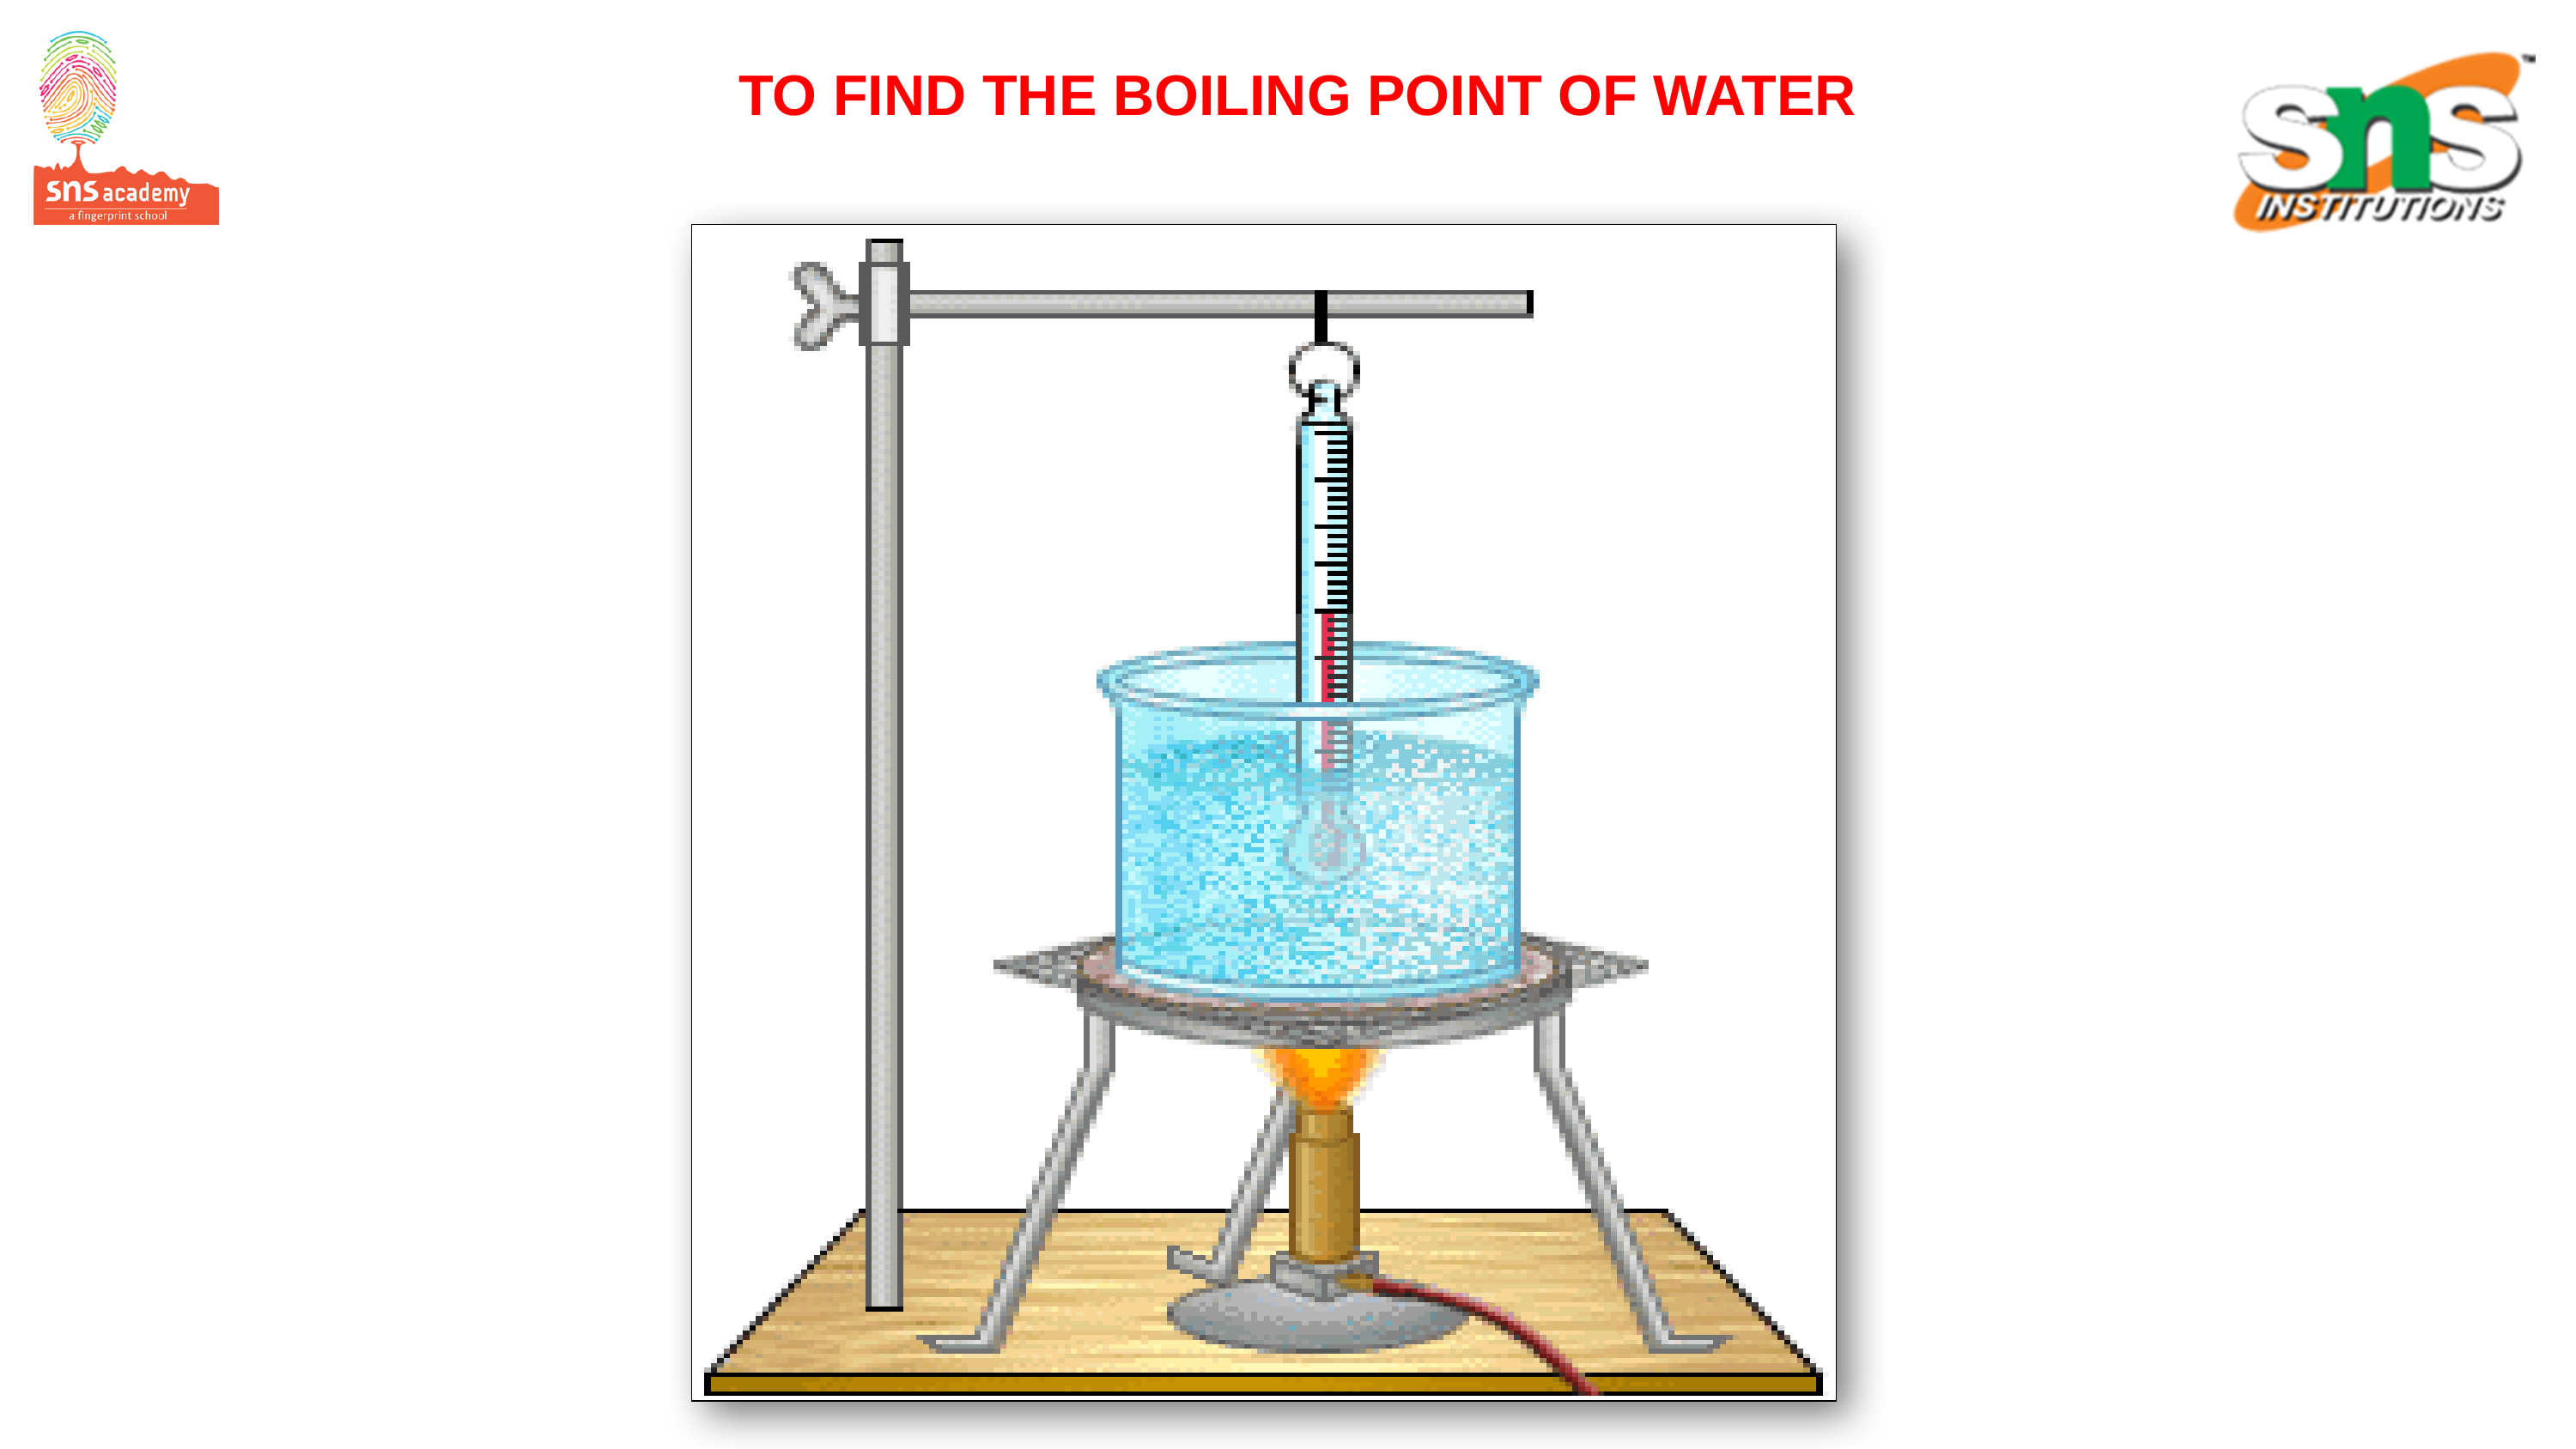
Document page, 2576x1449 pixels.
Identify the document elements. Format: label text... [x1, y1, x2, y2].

picture [692, 225, 1836, 1401]
picture [2233, 50, 2536, 233]
picture [33, 31, 219, 225]
subtitle TO FIND THE BOILING POINT OF WATER [402, 48, 2190, 226]
